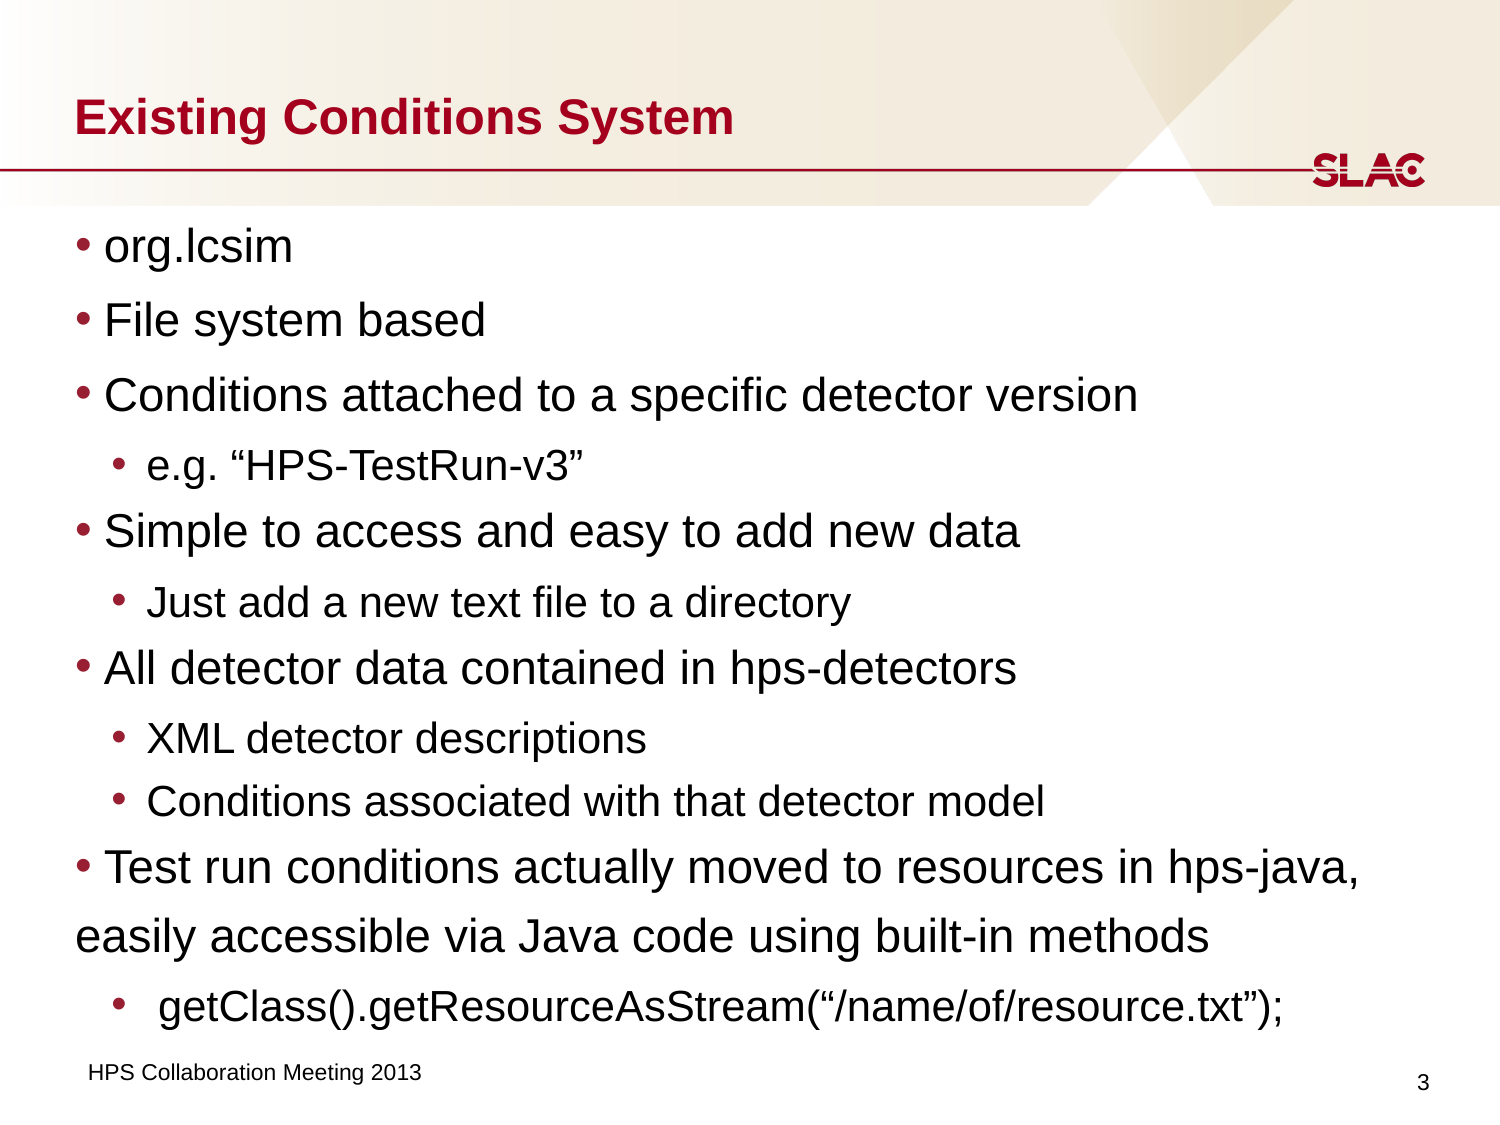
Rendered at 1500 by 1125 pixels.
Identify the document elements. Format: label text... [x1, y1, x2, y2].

list org.lcsim File system based Conditions attached to a specific detector version e.g. “HPS-TestRun-v3” Simple to access and easy to add new data Just add a new text file to a directory All detector data contained in hps-detectors XML detector descriptions Conditions associated with that detector model Test run conditions actually moved to resources in hps-java, easily accessible via Java code using built-in methods getClass().getResourceAsStream(“/name/of/resource.txt”); [75, 203, 1406, 1035]
picture [0, 0, 1500, 206]
slide_number 3 [1405, 1036, 1458, 1125]
title Existing Conditions System [74, 21, 1404, 145]
footer HPS Collaboration Meeting 2013 [73, 1050, 750, 1102]
